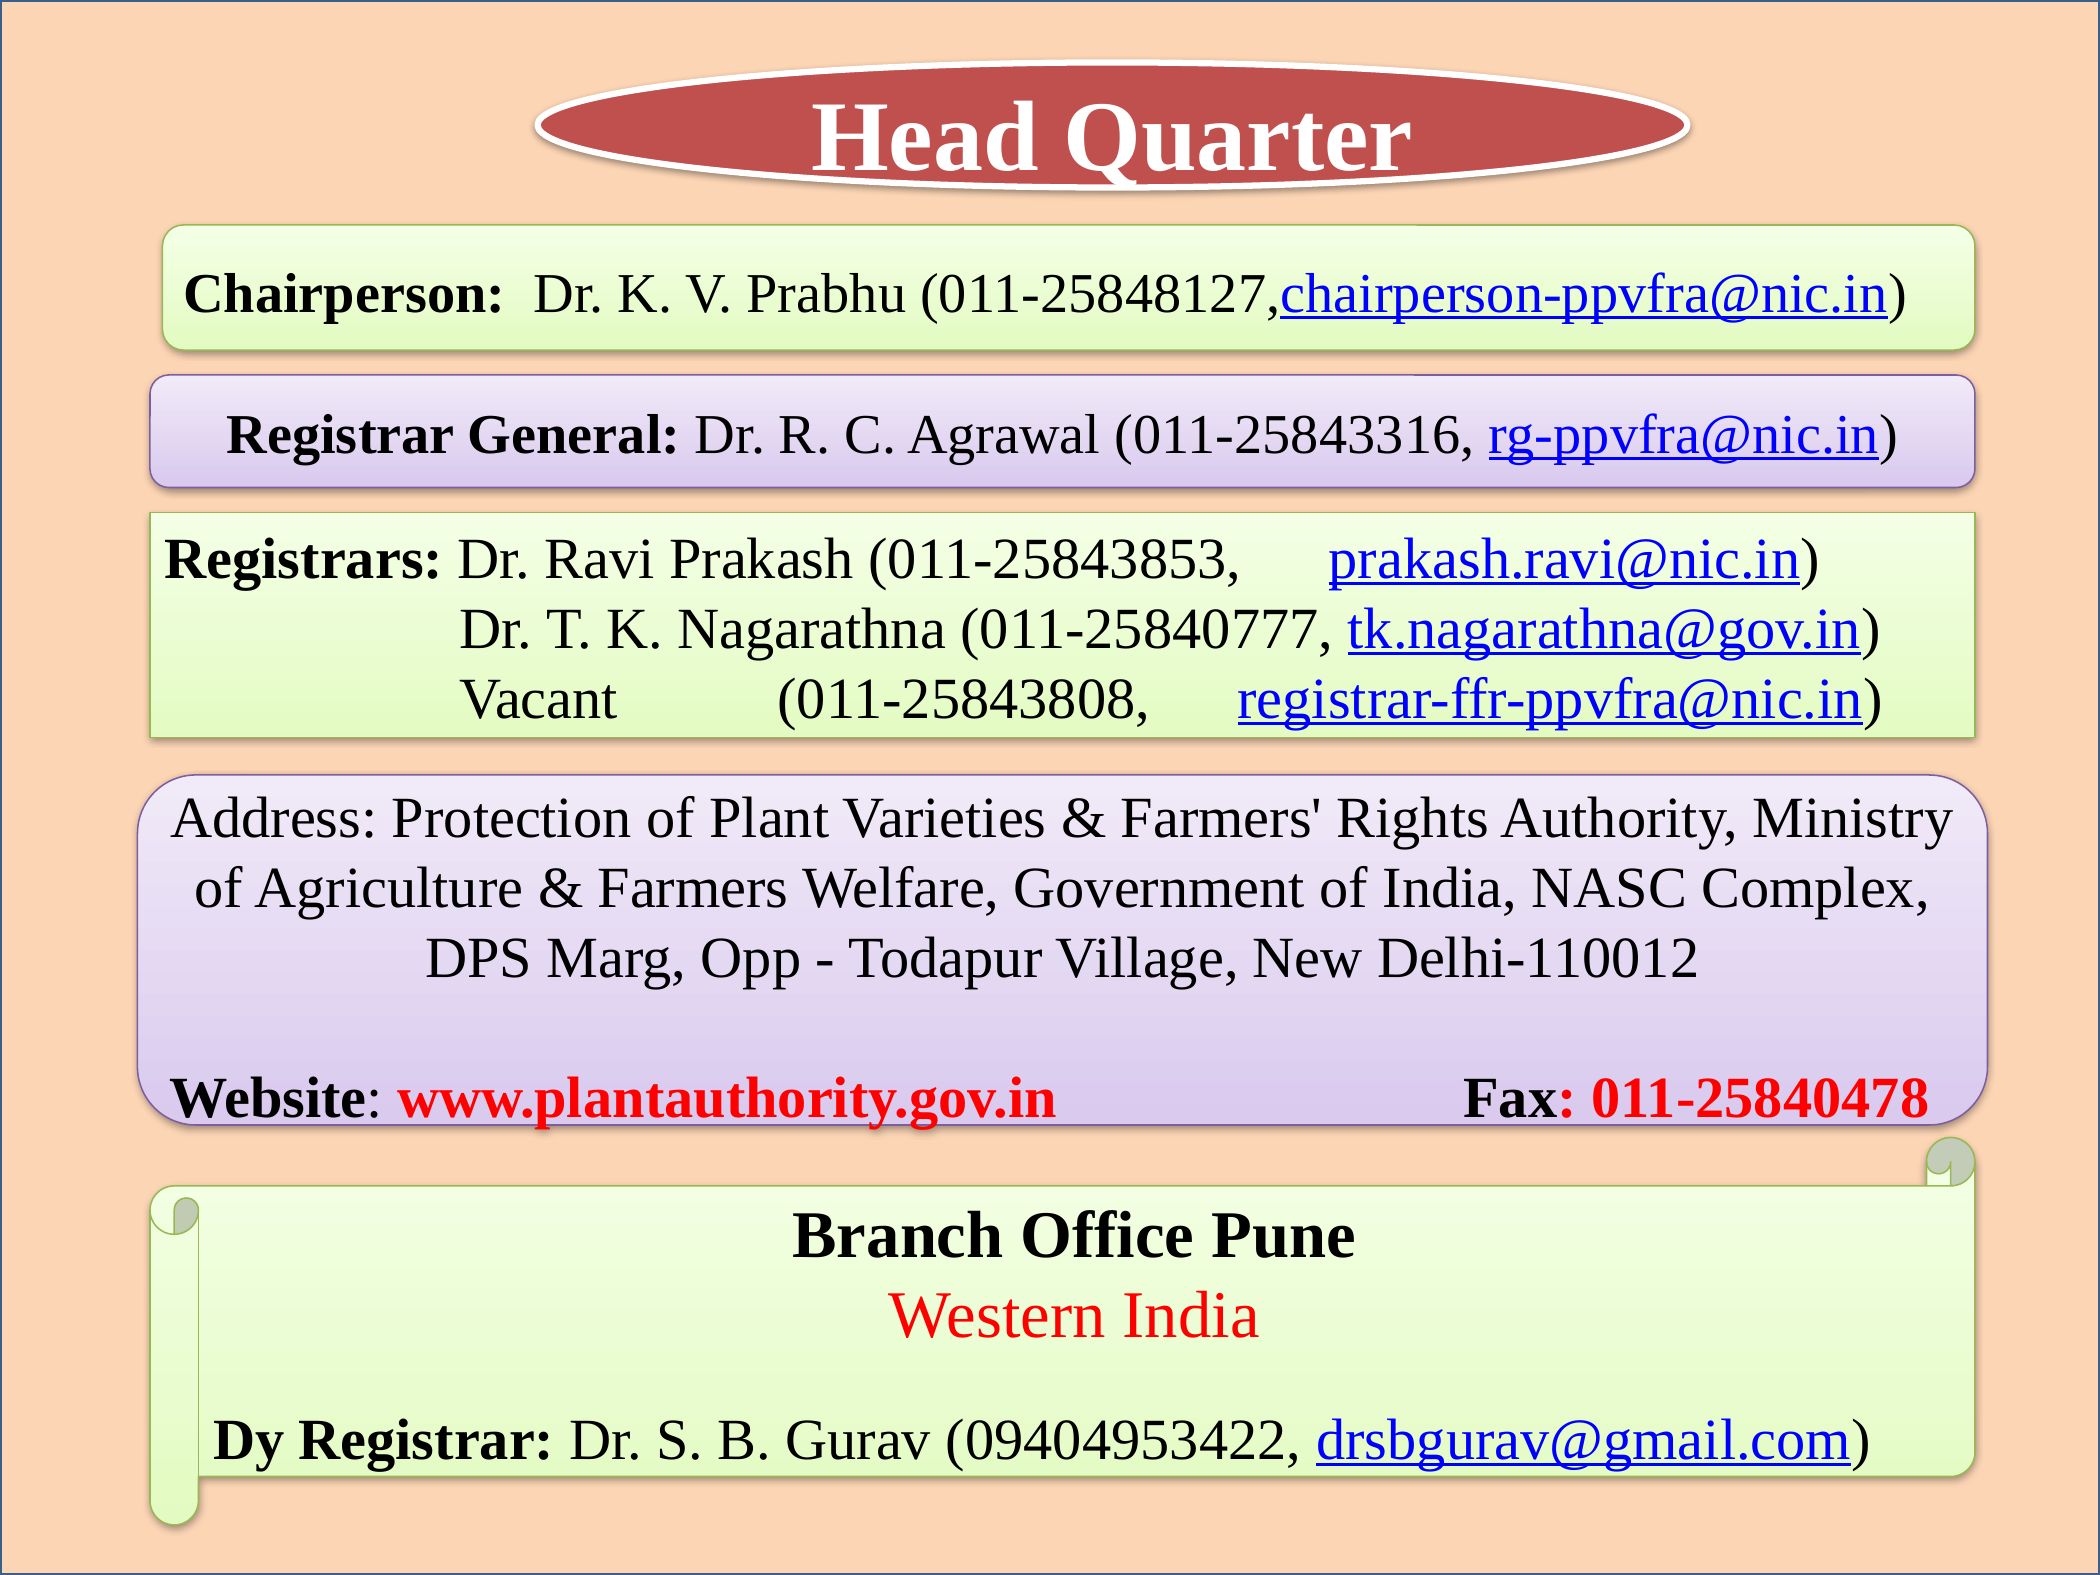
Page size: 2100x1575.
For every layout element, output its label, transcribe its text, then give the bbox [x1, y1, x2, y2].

text_box Address: Protection of Plant Varieties & Farmers' Rights Authority, Ministry of Agriculture & Farmers Welfare, Government of India, NASC Complex, DPS Marg, Opp - Todapur Village, New Delhi-110012 Website: www.plantauthority.gov.in Fax: 011-25840478 [136, 774, 1989, 1126]
text_box Registrars: Dr. Ravi Prakash (011-25843853, prakash.ravi@nic.in) Dr. T. K. Nagarathna (011-25840777, tk.nagarathna@gov.in) Vacant (011-25843808, registrar-ffr-ppvfra@nic.in) [149, 512, 1976, 738]
text_box Chairperson: Dr. K. V. Prabhu (011-25848127,chairperson-ppvfra@nic.in) [161, 224, 1976, 351]
text_box Branch Office Pune Western India Dy Registrar: Dr. S. B. Gurav (09404953422, drsbgurav@gmail.com) [149, 1136, 1976, 1526]
text_box Registrar General: Dr. R. C. Agrawal (011-25843316, rg-ppvfra@nic.in) [149, 374, 1976, 489]
text_box [0, 0, 2100, 1575]
text_box Head Quarter [534, 59, 1691, 191]
